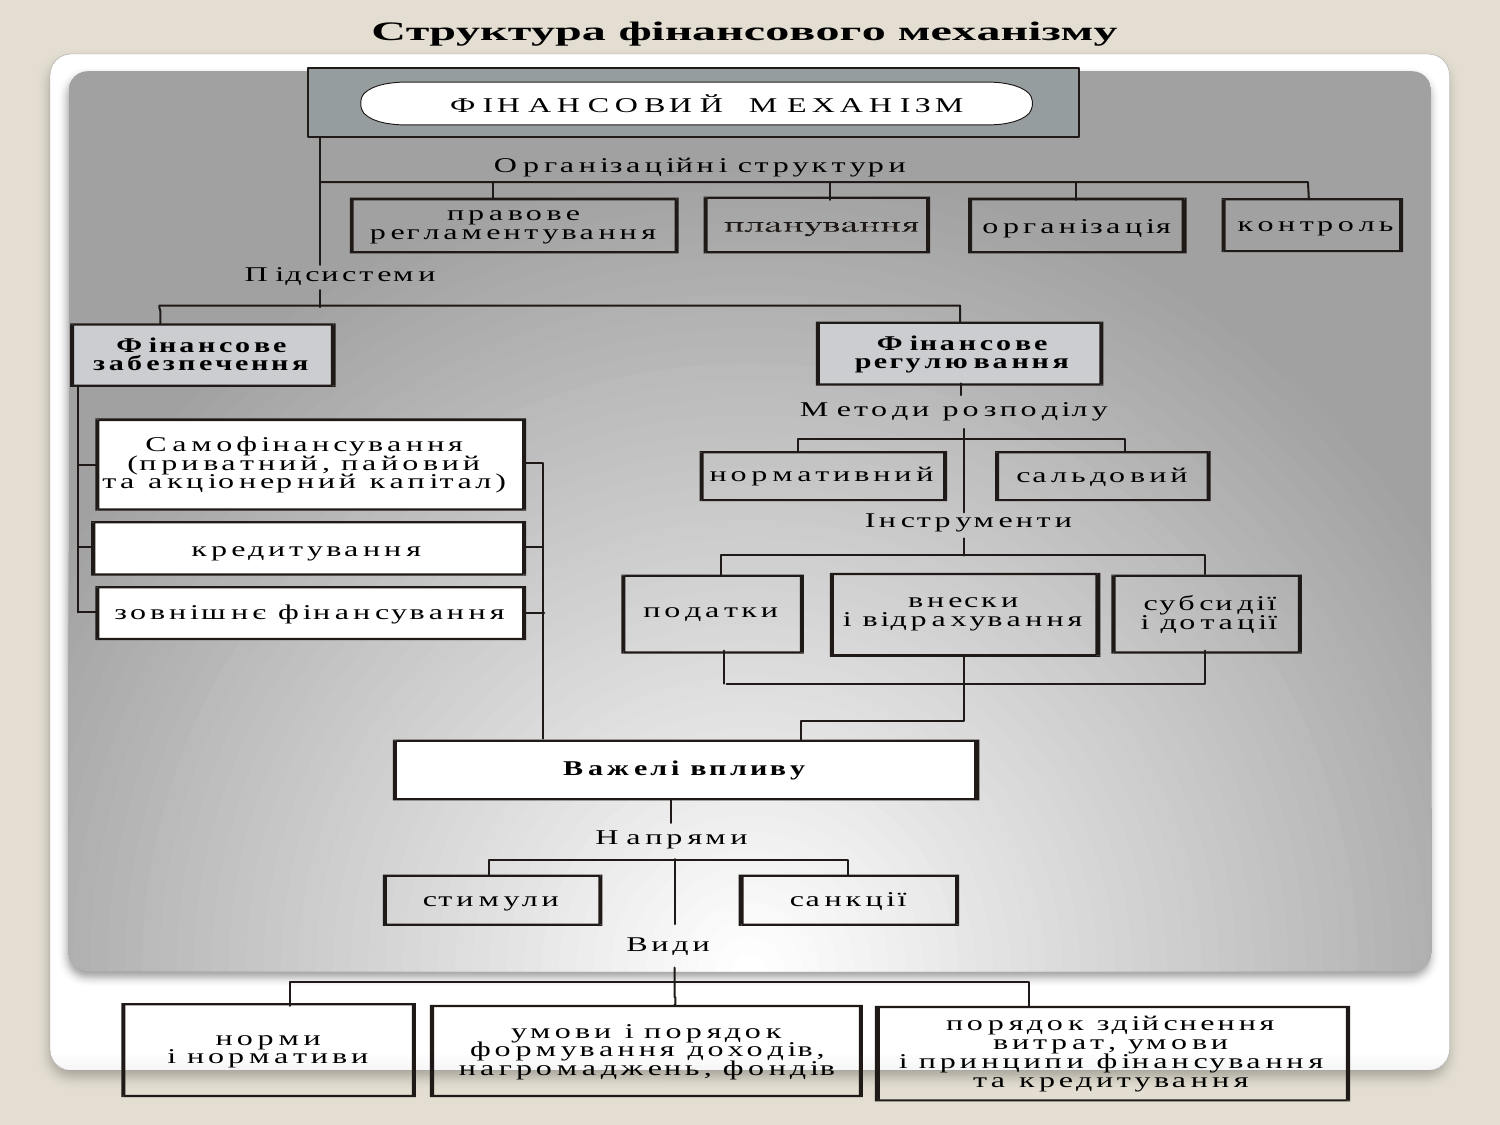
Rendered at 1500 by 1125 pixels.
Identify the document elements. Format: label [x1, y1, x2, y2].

picture [64, 0, 1424, 1107]
